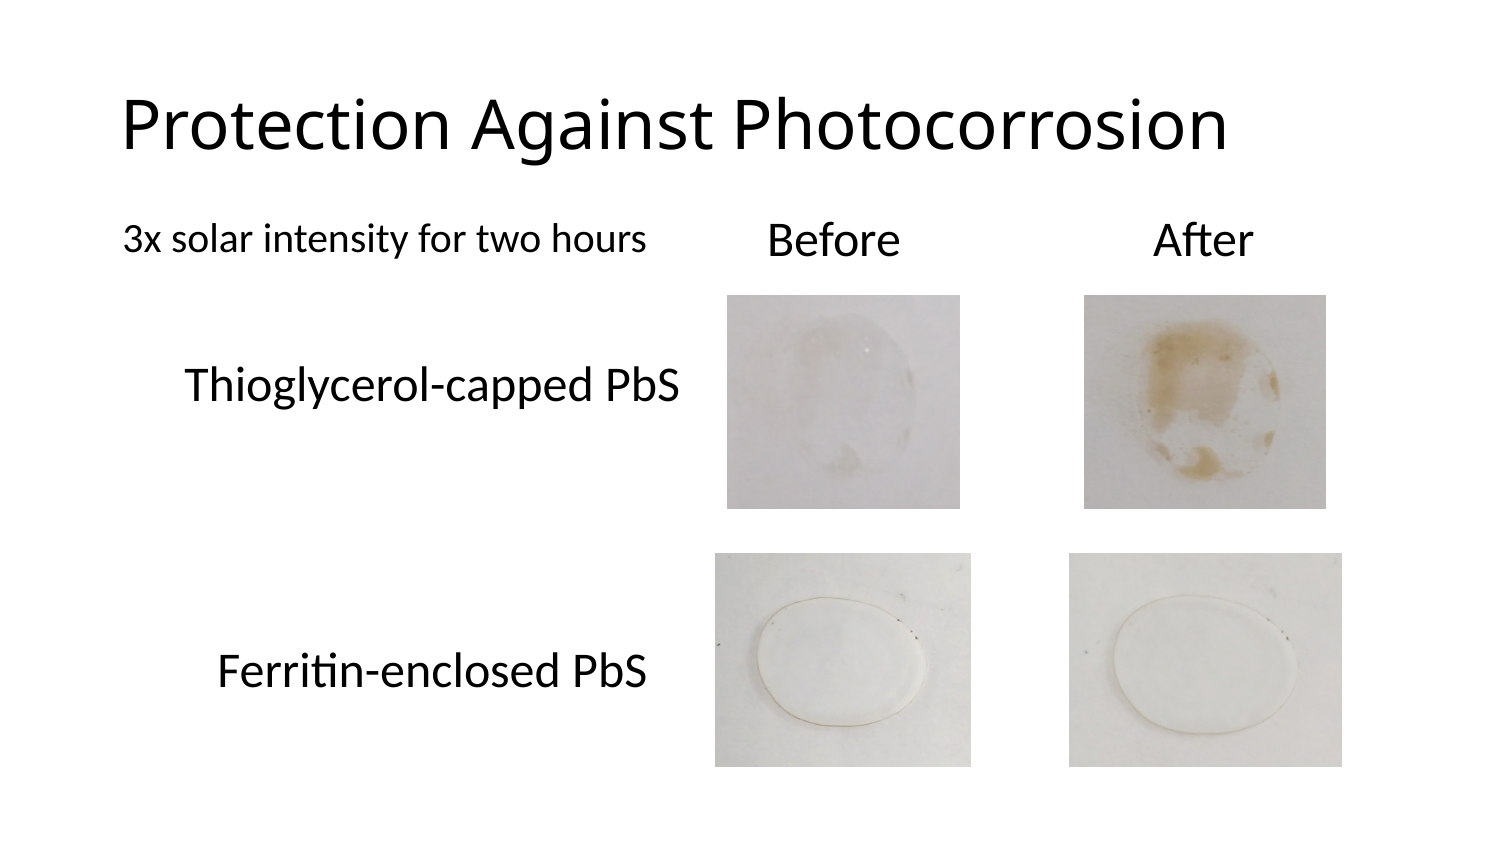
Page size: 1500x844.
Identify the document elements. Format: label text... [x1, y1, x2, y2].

text_box Before [752, 238, 935, 274]
text_box 3x solar intensity for two hours [94, 203, 676, 268]
picture [727, 295, 960, 509]
picture [1084, 295, 1326, 509]
picture [1069, 553, 1342, 767]
title Protection Against Photocorrosion [105, 74, 1400, 238]
text_box Ferritin-enclosed PbS [157, 613, 708, 731]
list Thioglycerol-capped PbS [157, 343, 708, 461]
picture [715, 553, 971, 767]
text_box After [1138, 238, 1276, 274]
